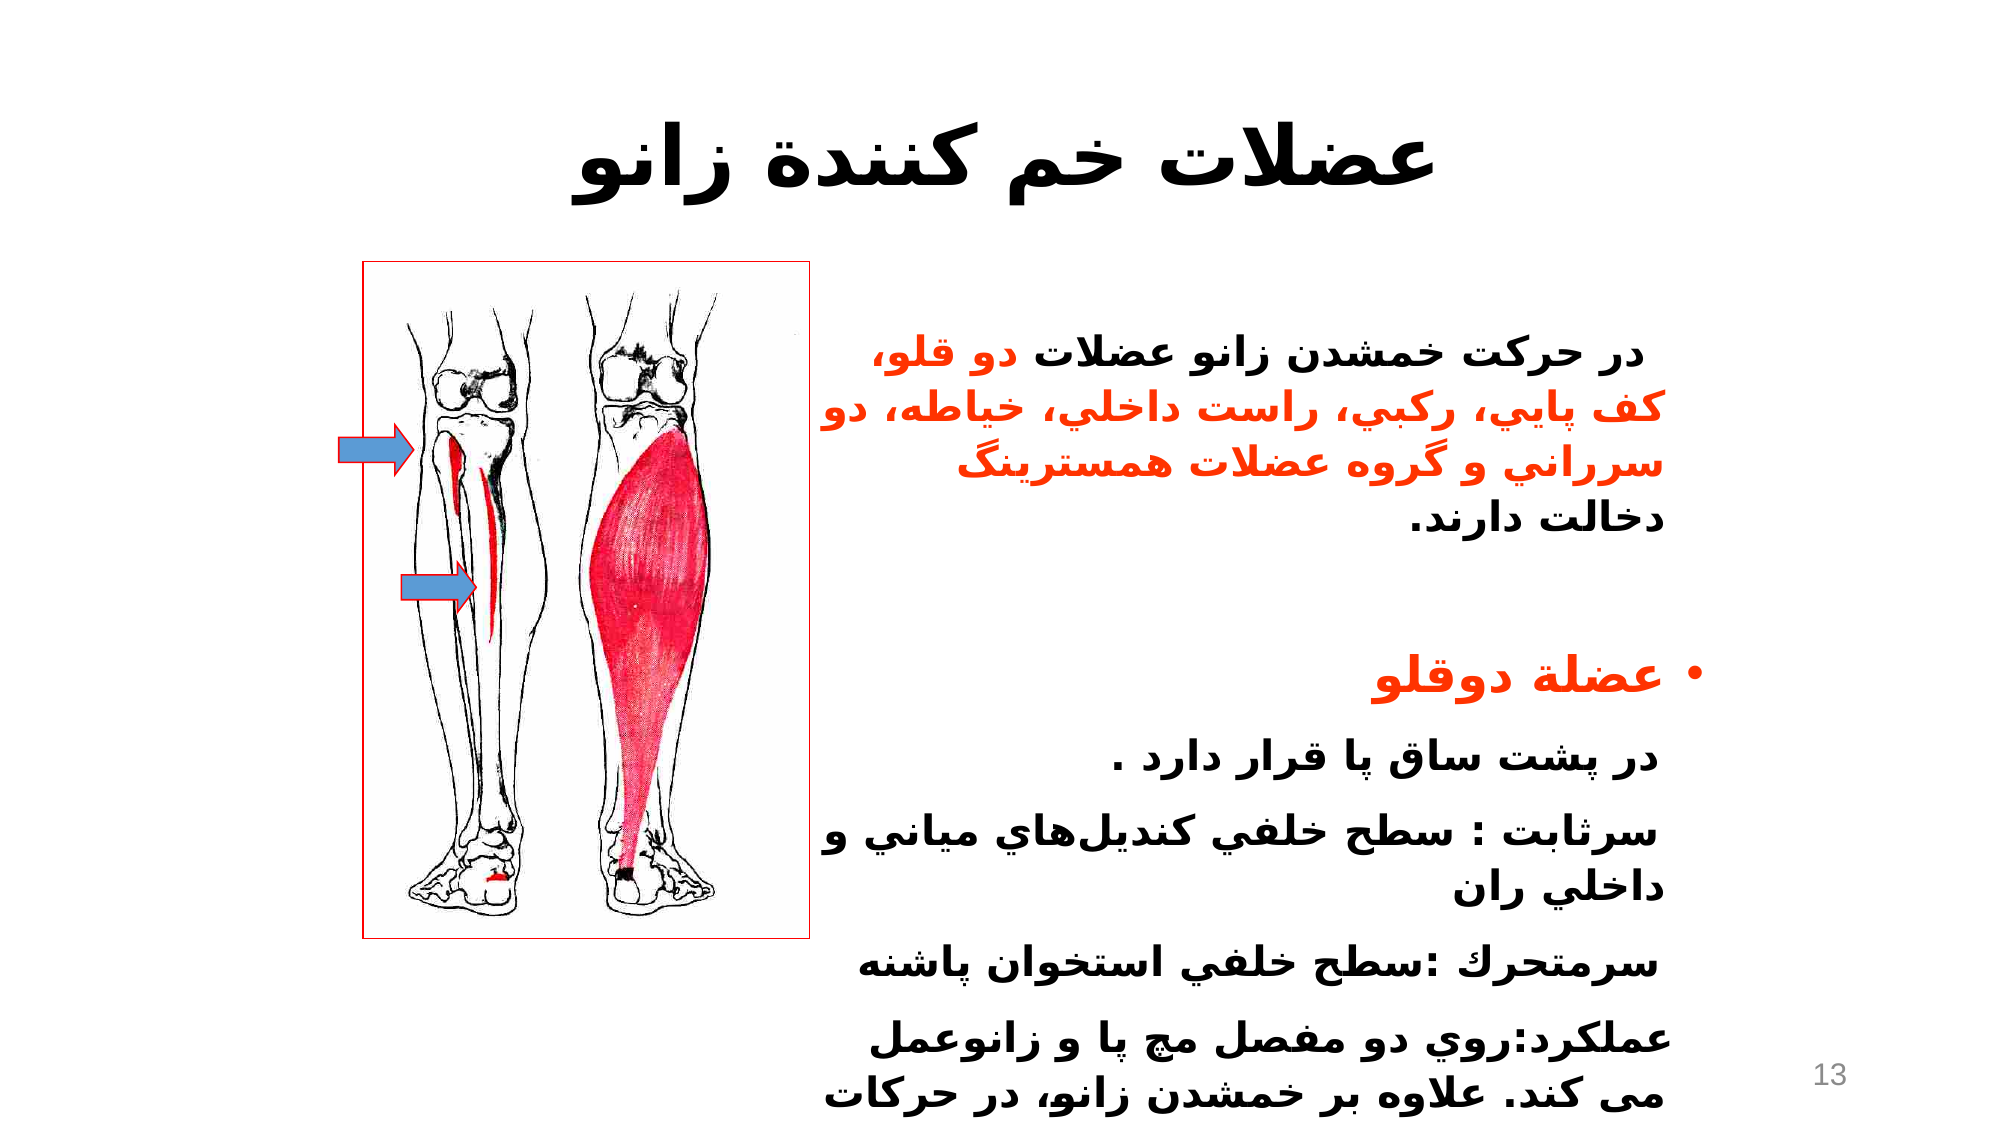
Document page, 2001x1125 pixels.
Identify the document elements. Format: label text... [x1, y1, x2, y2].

slide_number 13 [1412, 1042, 1863, 1103]
title ‎ عضلات خم كنندة زانو [303, 0, 1741, 227]
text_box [338, 262, 809, 938]
list در حركت خم‎شدن زانو عضلات دو قلو، كف پايي، ركبي، راست داخلي، خياطه، دو سرراني و گروه عضلات همسترينگ دخالت دارند. عضلة دوقلو در پشت ساق پا قرار دارد . سرثابت : سطح خلفي كنديل‌هاي مياني و داخلي ران سرمتحرك :سطح خلفي استخوان پاشنه عملکرد:روي دو مفصل مچ پا و زانوعمل می کند. علاوه بر خم‎شدن زانو، در حركات پلانتارفلكشن پا نيز نقش دارد. [801, 312, 1719, 988]
